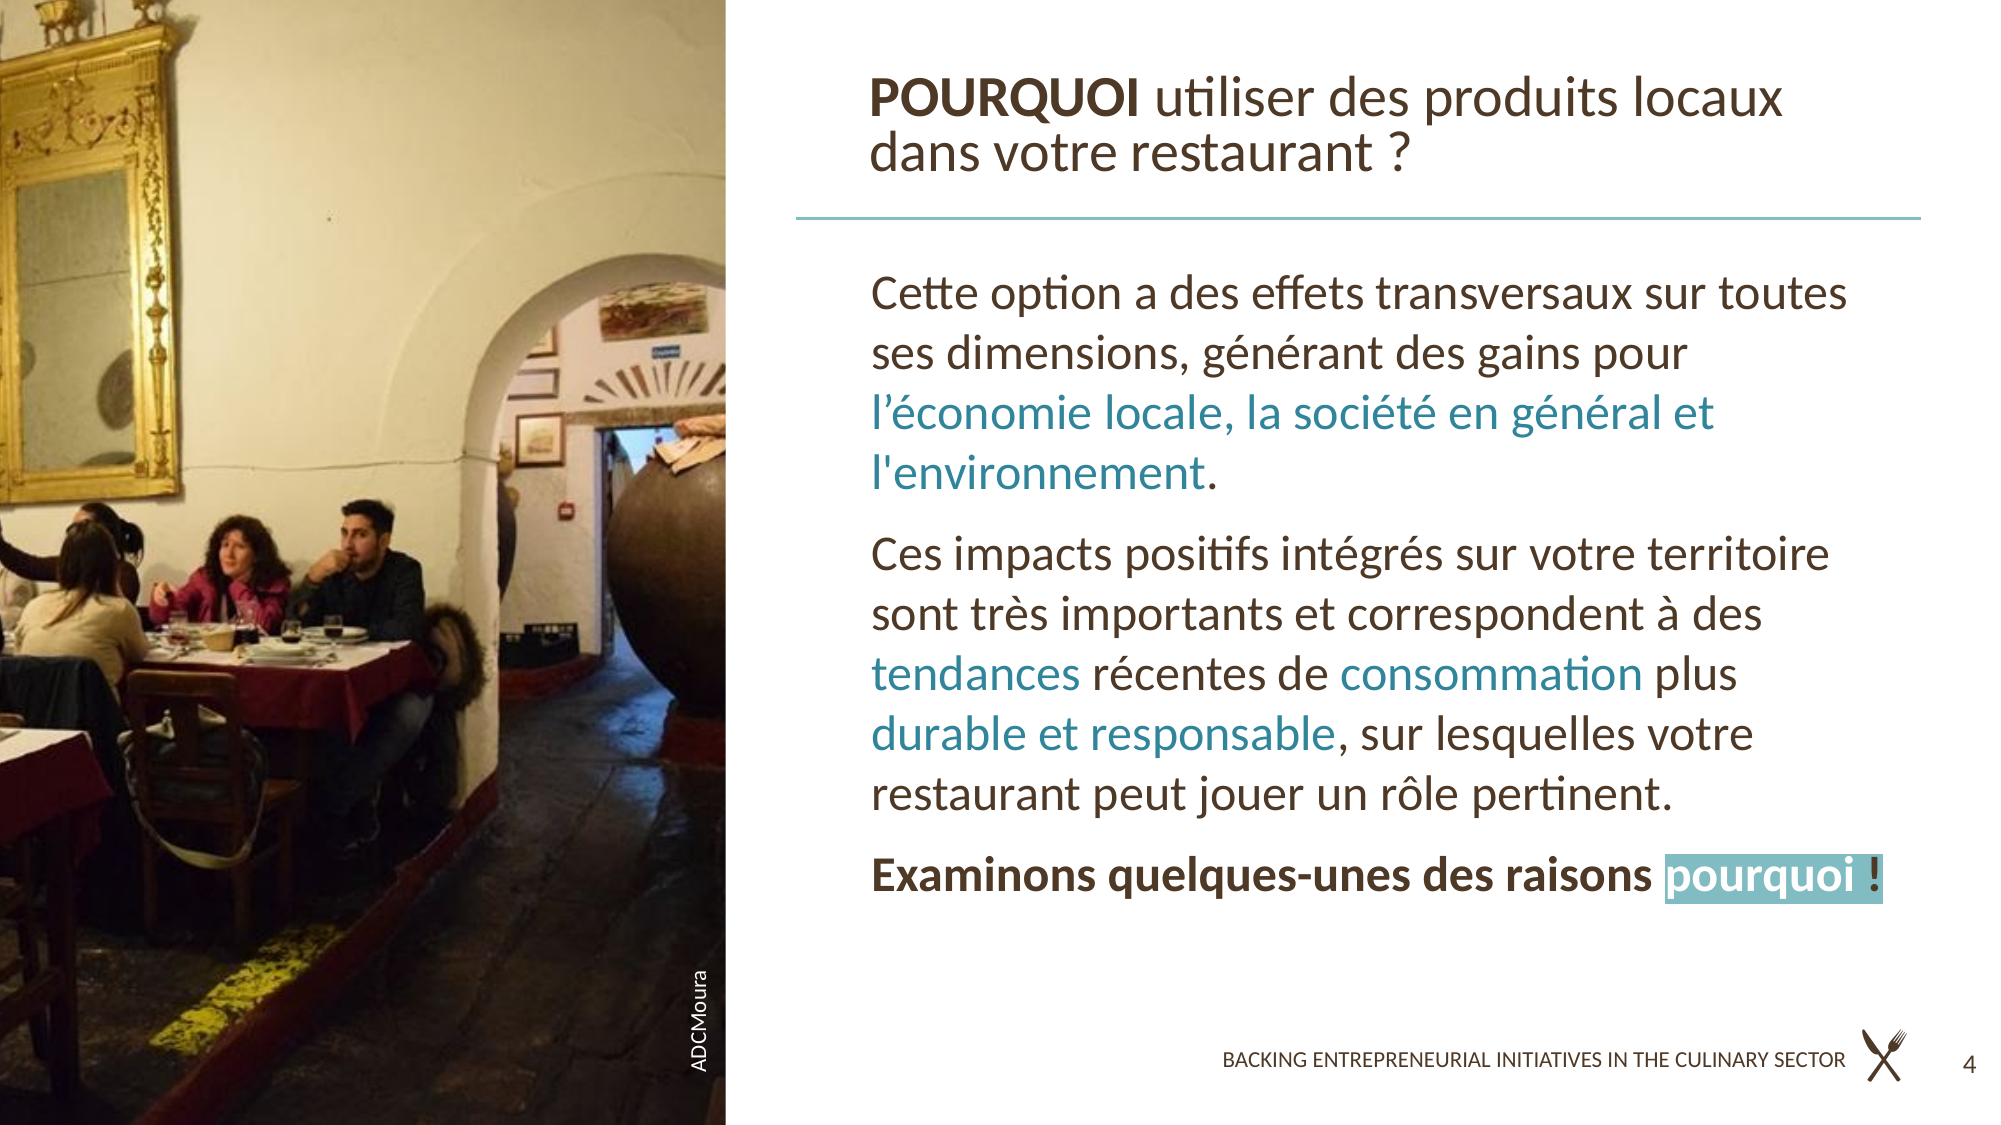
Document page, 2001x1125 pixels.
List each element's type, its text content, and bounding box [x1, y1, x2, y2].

list Cette option a des effets transversaux sur toutes ses dimensions, générant des gains pour l’économie locale, la société en général et l'environnement. Ces impacts positifs intégrés sur votre territoire sont très importants et correspondent à des tendances récentes de consommation plus durable et responsable, sur lesquelles votre restaurant peut jouer un rôle pertinent. Examinons quelques-unes des raisons pourquoi ! [856, 252, 1915, 968]
slide_number 4 [1871, 1038, 1992, 1125]
list POURQUOI utiliser des produits locaux dans votre restaurant ? [854, 70, 1915, 185]
picture [0, 0, 726, 1125]
picture [1862, 1029, 1907, 1082]
